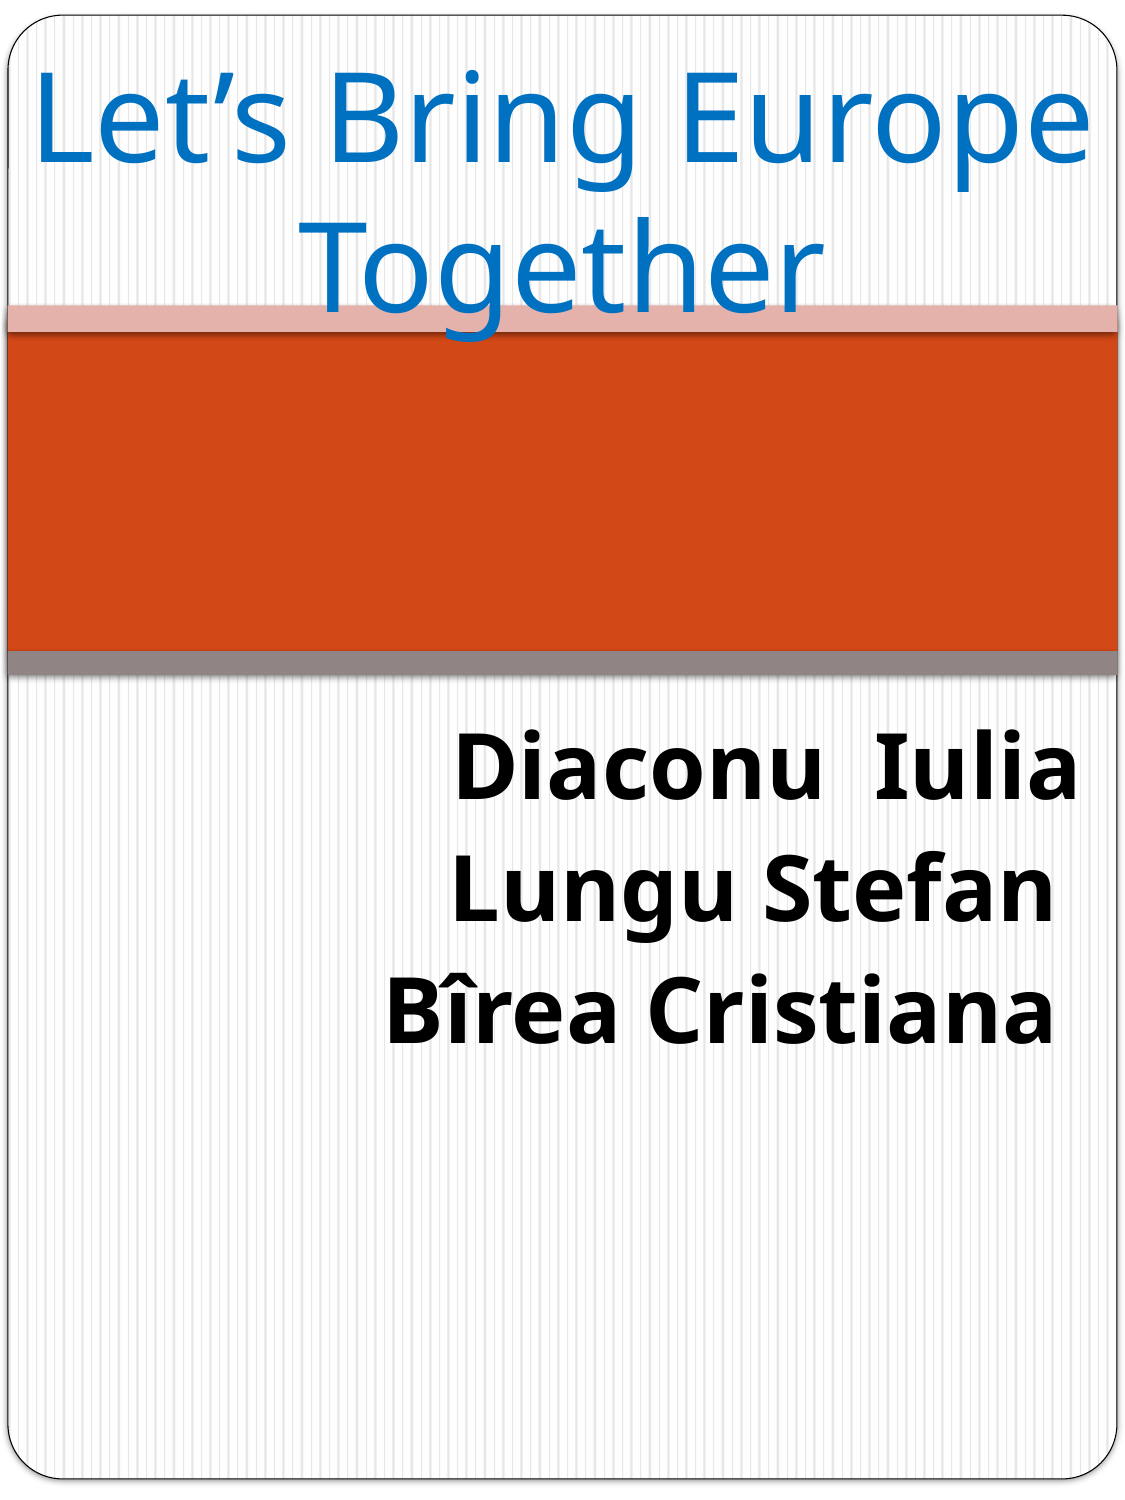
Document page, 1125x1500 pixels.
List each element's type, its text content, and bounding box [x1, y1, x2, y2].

subtitle Diaconu Iulia Lungu Stefan Bîrea Cristiana [159, 699, 1097, 1450]
title Let’s Bring Europe Together [0, 0, 1125, 384]
